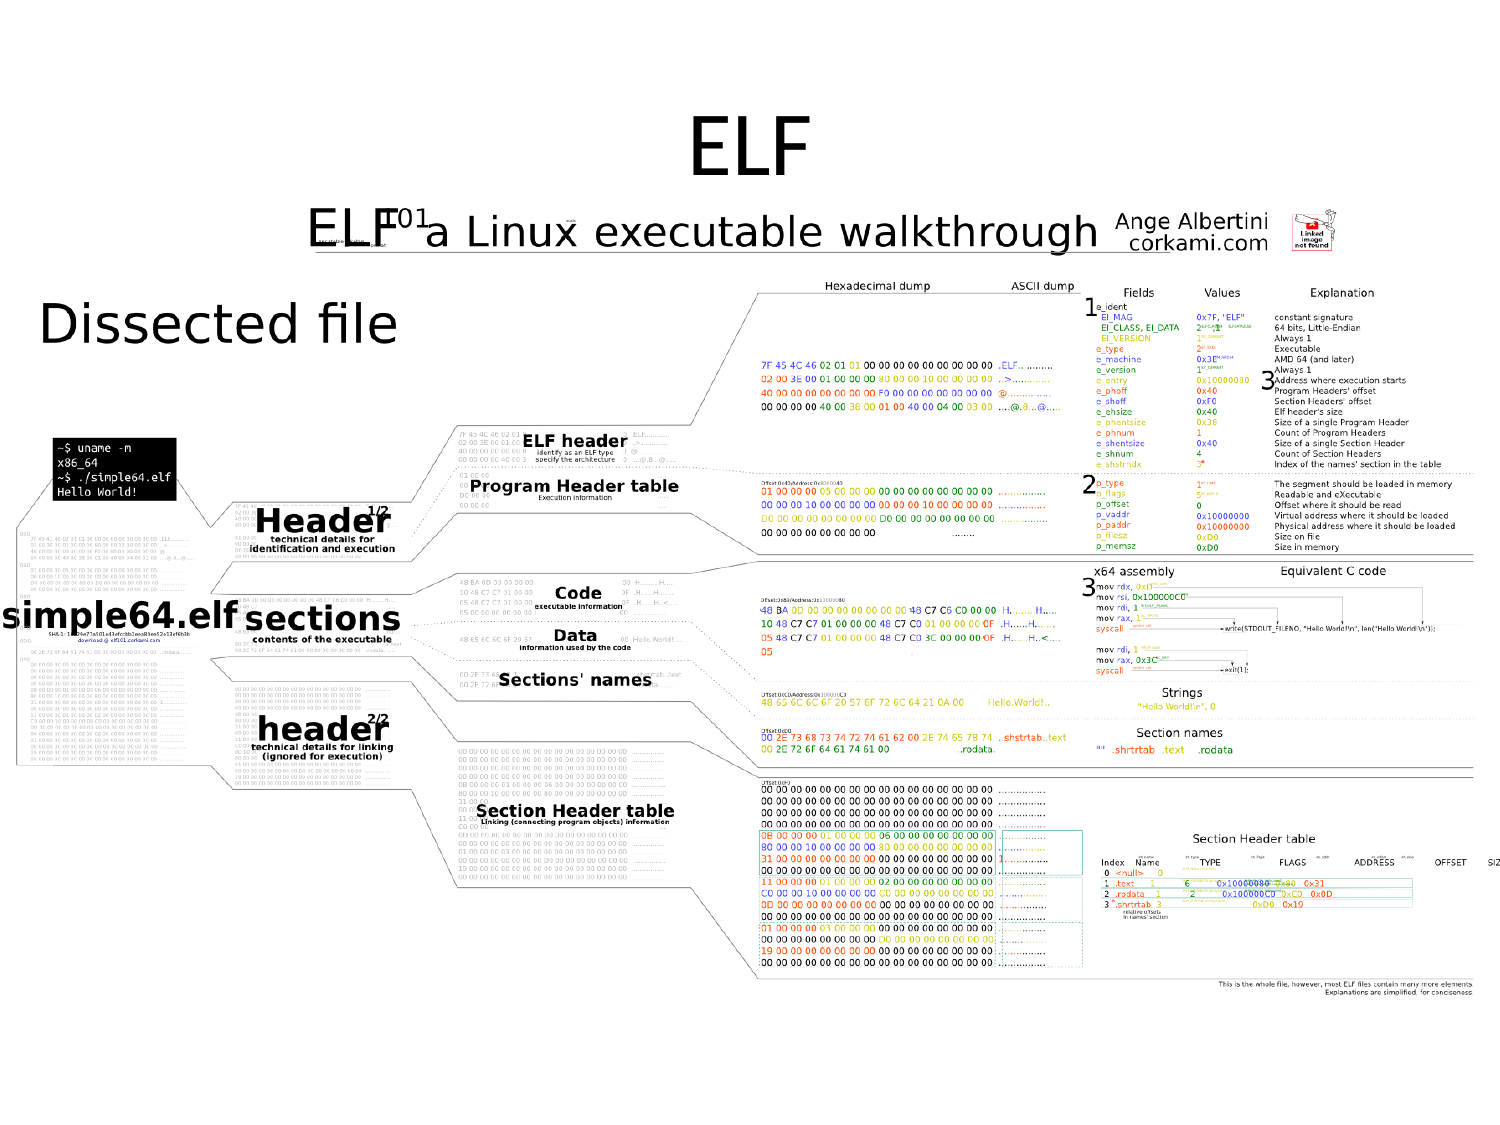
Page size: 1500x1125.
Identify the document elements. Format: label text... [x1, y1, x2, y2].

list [0, 199, 1500, 1004]
title ELF [75, 45, 1425, 198]
